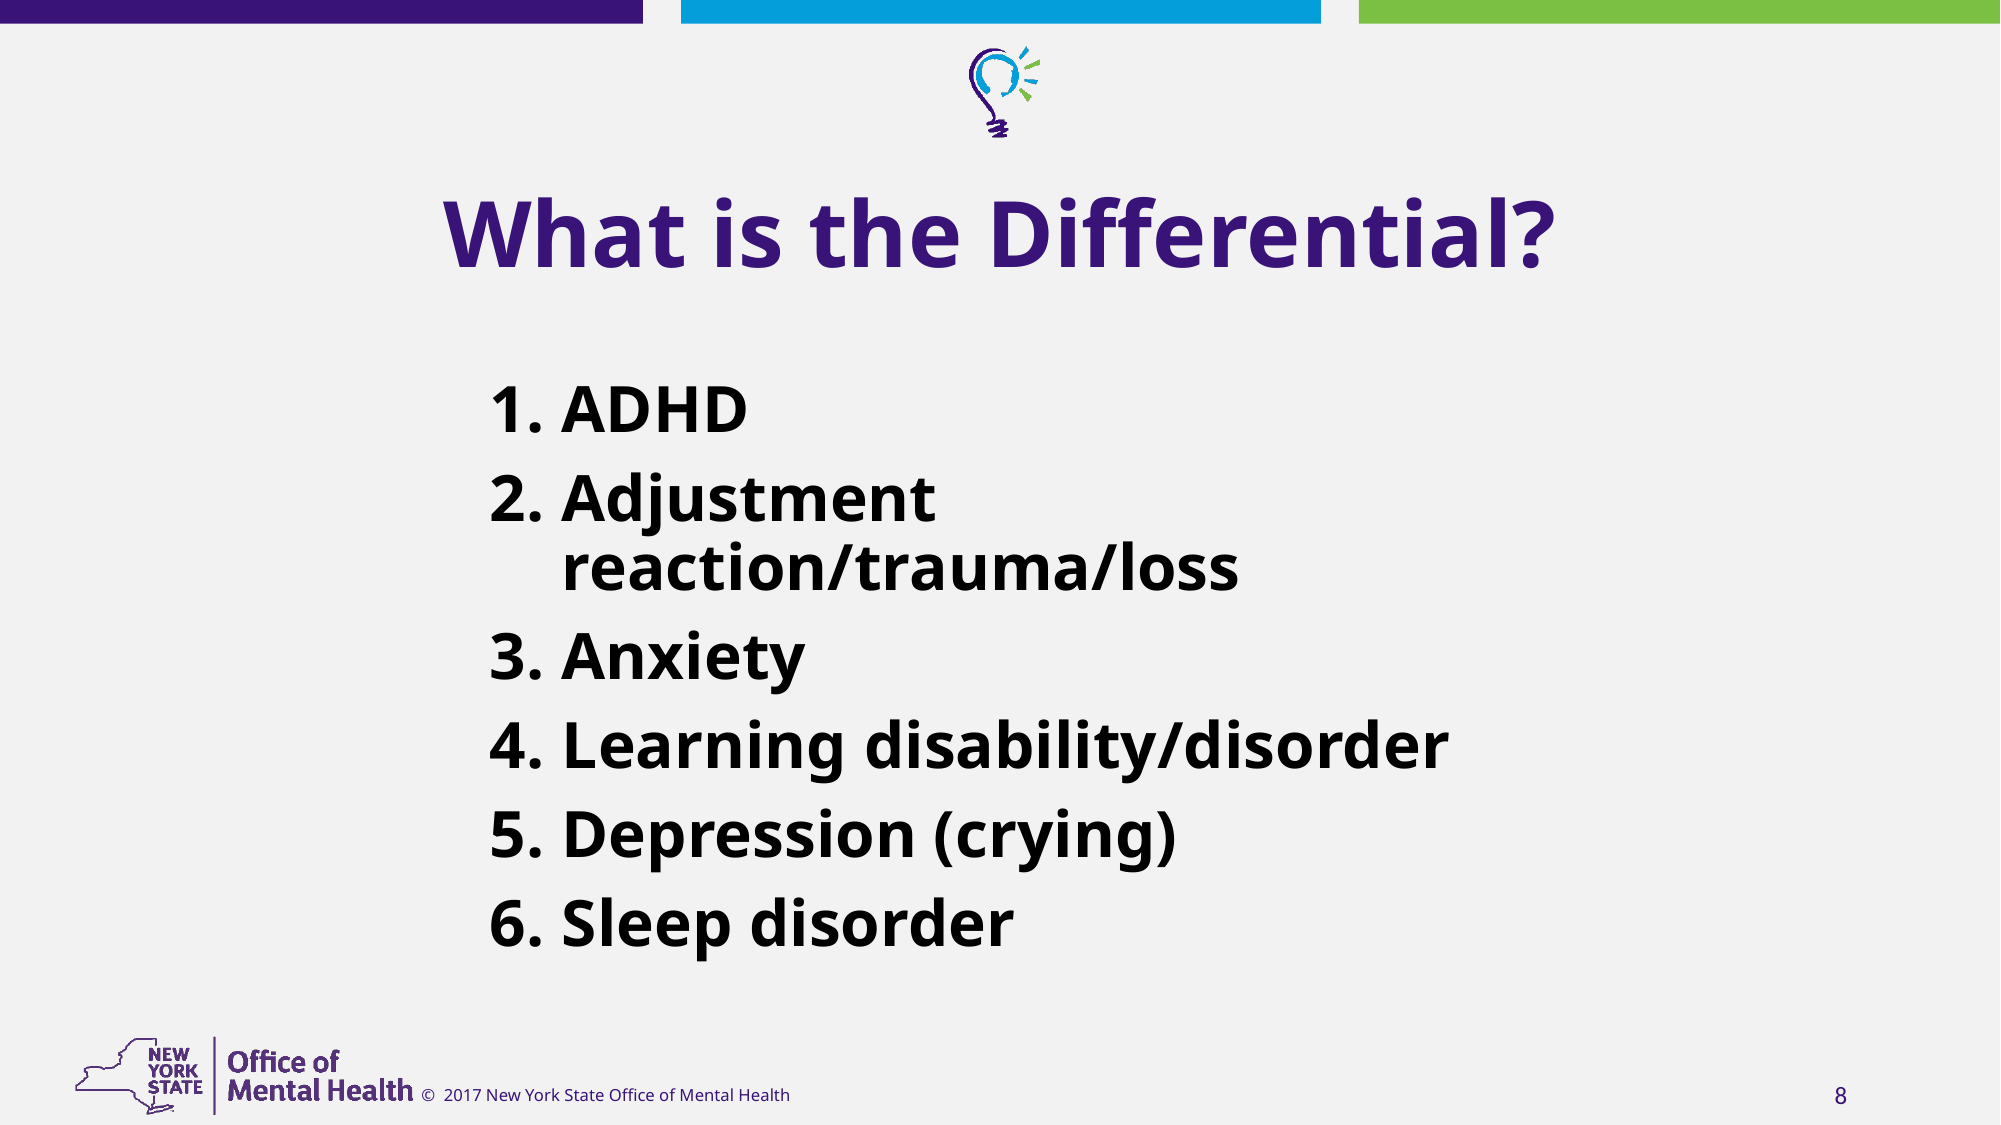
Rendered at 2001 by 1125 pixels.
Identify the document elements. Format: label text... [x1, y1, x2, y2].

picture [949, 26, 1051, 113]
title What is the Differential? [362, 113, 1638, 296]
picture [71, 1032, 417, 1119]
subtitle ADHD Adjustment reaction/trauma/loss Anxiety Learning disability/disorder Depression (crying) Sleep disorder [474, 369, 1525, 969]
